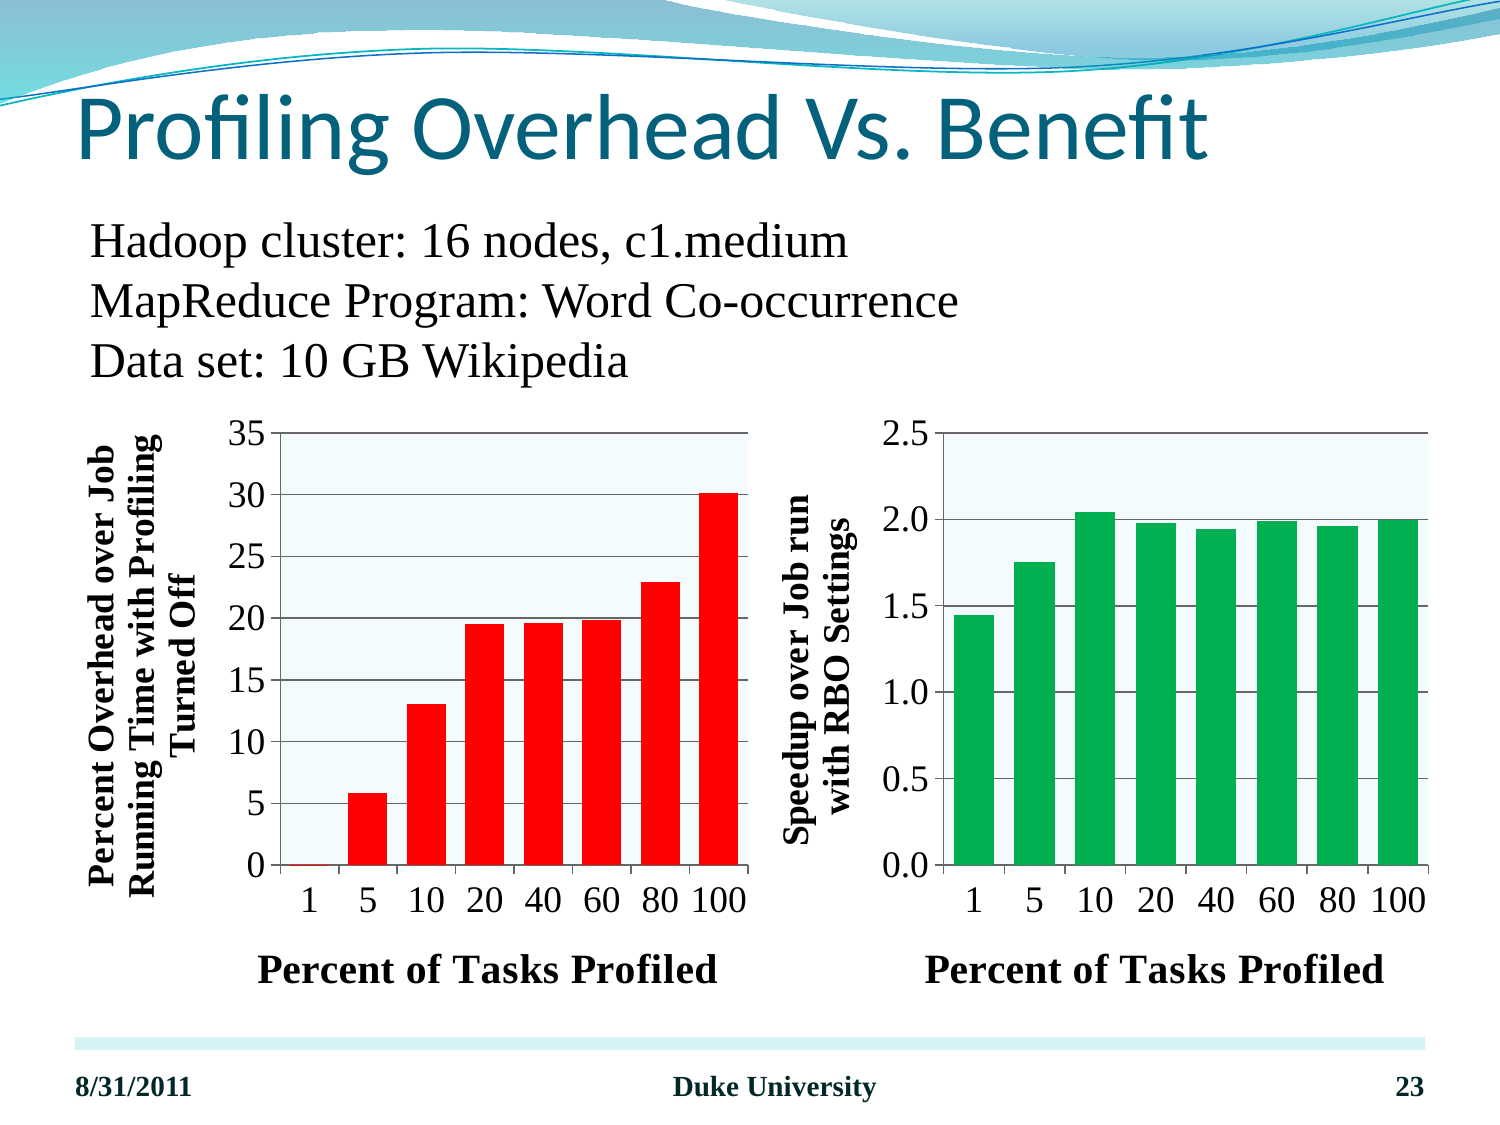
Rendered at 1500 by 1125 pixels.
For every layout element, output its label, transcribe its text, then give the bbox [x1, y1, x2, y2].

title Profiling Overhead Vs. Benefit [75, 50, 1425, 188]
text_box Hadoop cluster: 16 nodes, c1.medium MapReduce Program: Word Co-occurrence Data set: 10 GB Wikipedia [74, 199, 1425, 395]
footer Duke University [500, 1042, 1050, 1103]
chart [42, 399, 1443, 1031]
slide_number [75, 1042, 425, 1103]
slide_number 23 [1299, 1042, 1425, 1103]
